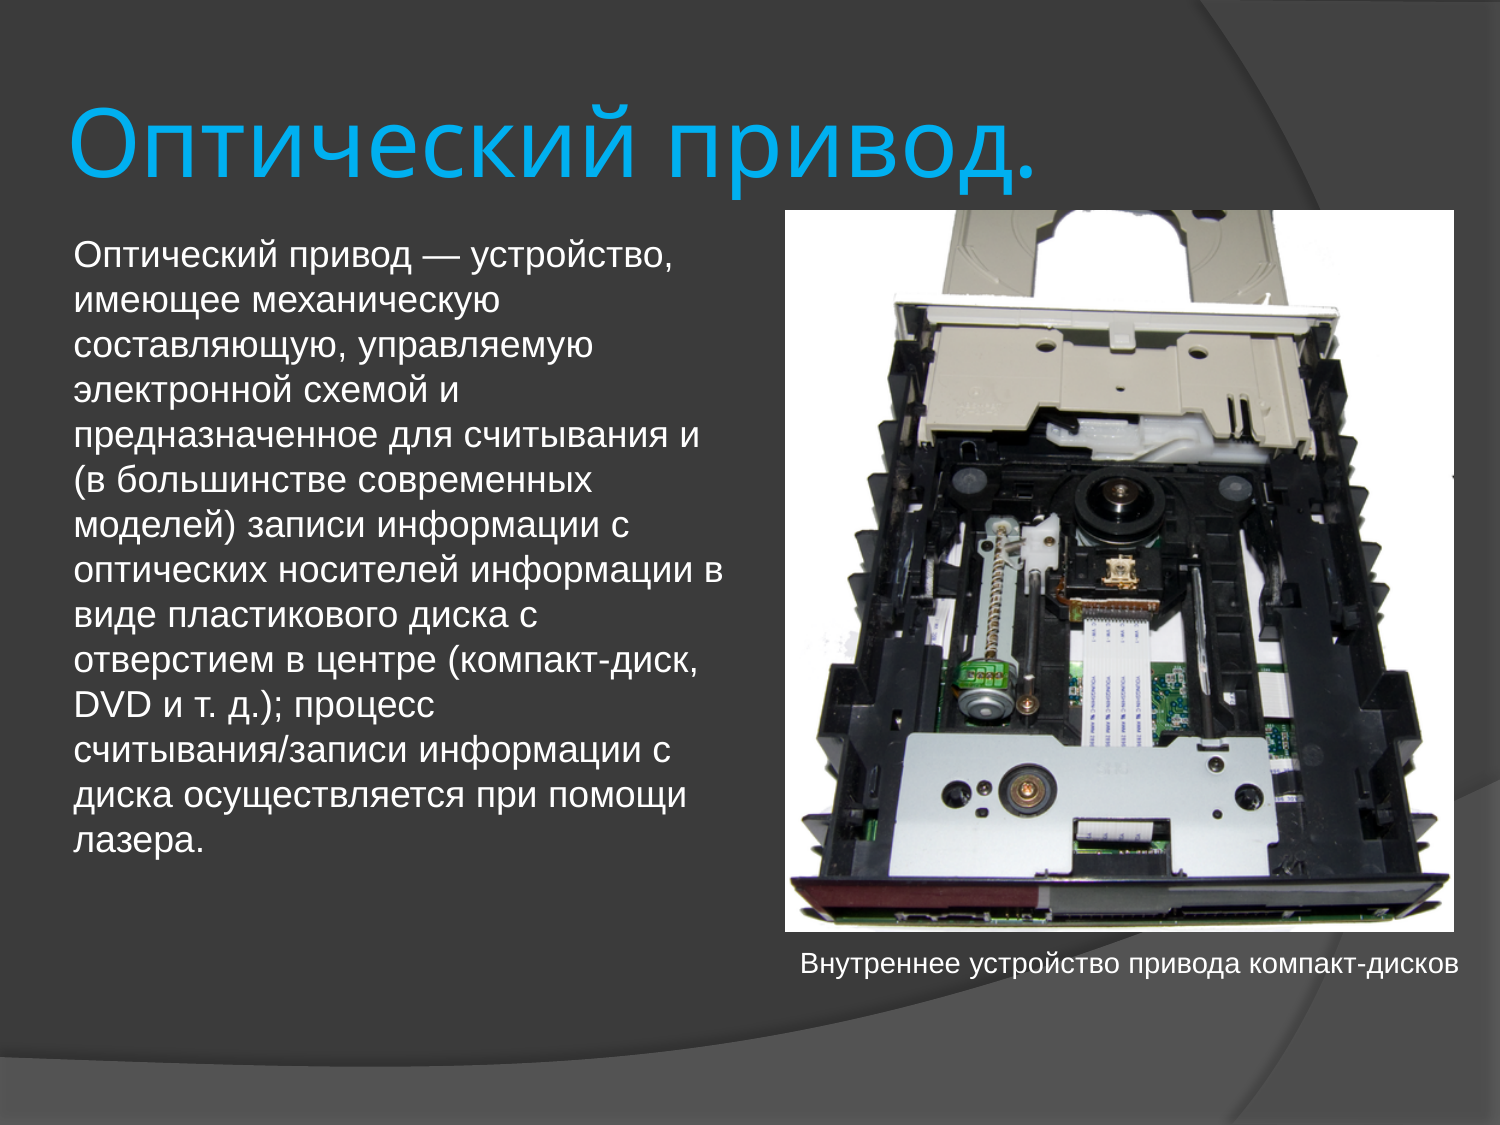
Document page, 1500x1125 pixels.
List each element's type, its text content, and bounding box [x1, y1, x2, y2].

text_box Внутреннее устройство привода компакт-дисков [785, 937, 1500, 988]
title Оптический привод. [58, 45, 1284, 233]
picture [784, 210, 1454, 932]
text_box Оптический привод — устройство, имеющее механическую составляющую, управляемую электронной схемой и предназначенное для считывания и (в большинстве современных моделей) записи информации с оптических носителей информации в виде пластикового диска с отверстием в центре (компакт-диск, DVD и т. д.); процесс считывания/записи информации с диска осуществляется при помощи лазера. [58, 222, 750, 868]
